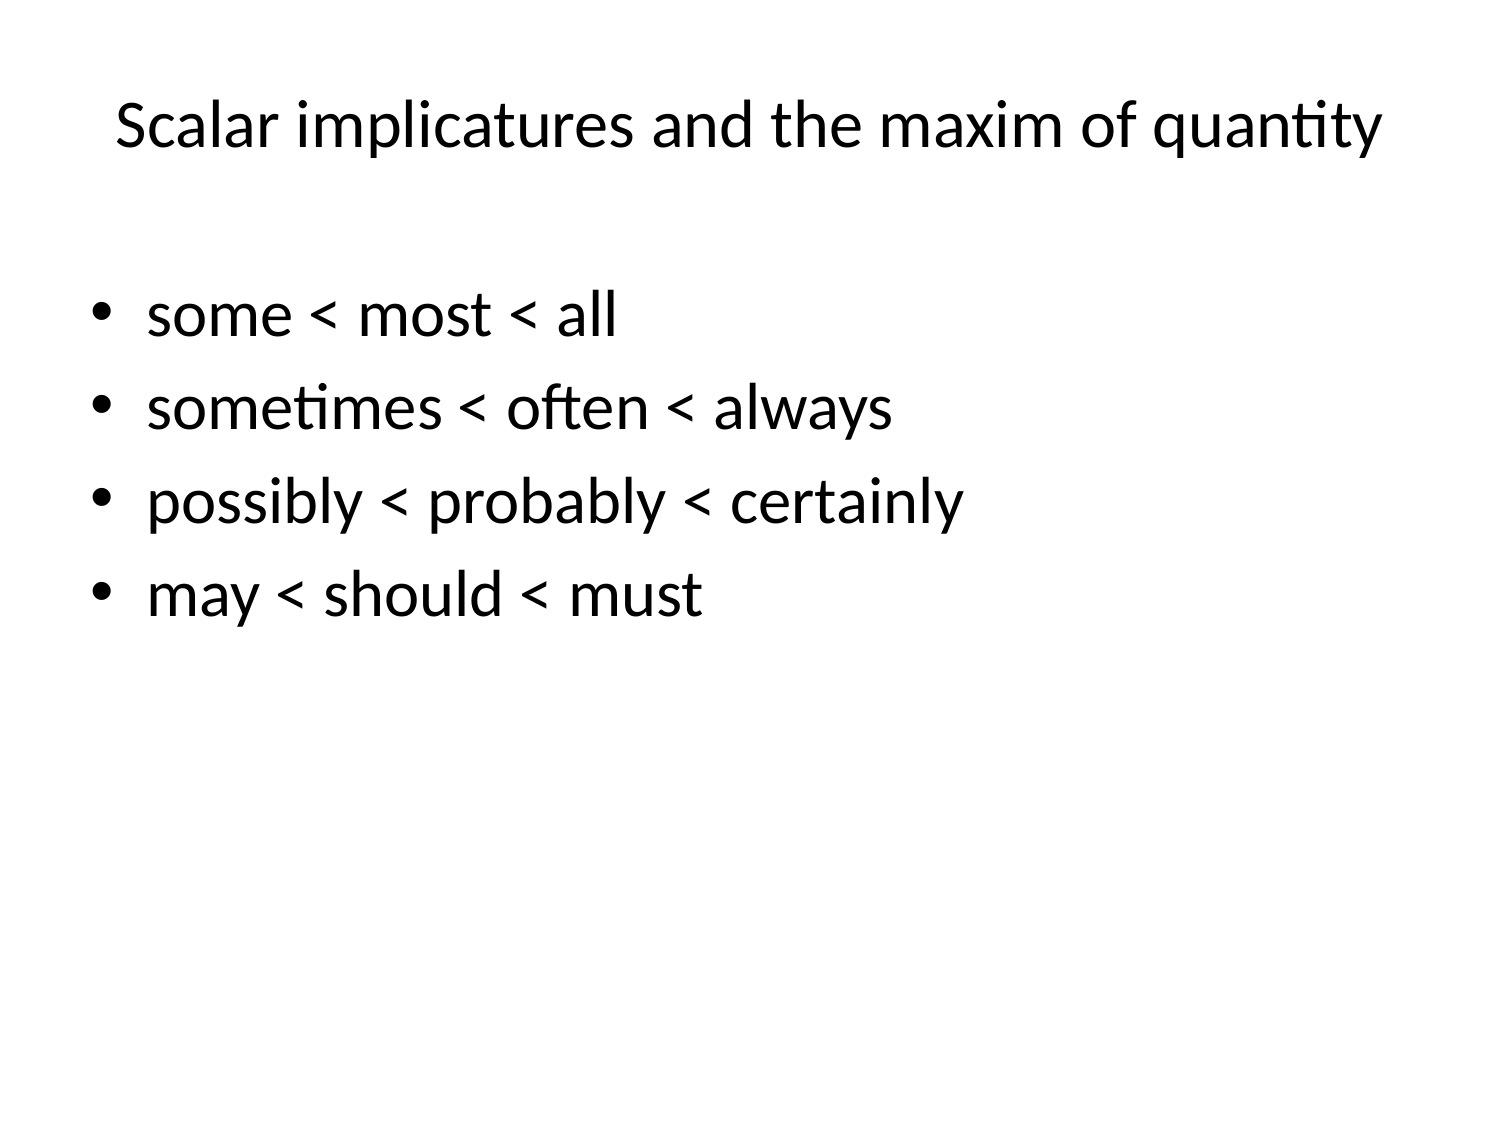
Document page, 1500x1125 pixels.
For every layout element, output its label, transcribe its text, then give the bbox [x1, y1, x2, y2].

title Scalar implicatures and the maxim of quantity [75, 45, 1425, 195]
list some < most < all sometimes < often < always possibly < probably < certainly may < should < must [75, 262, 1425, 1005]
